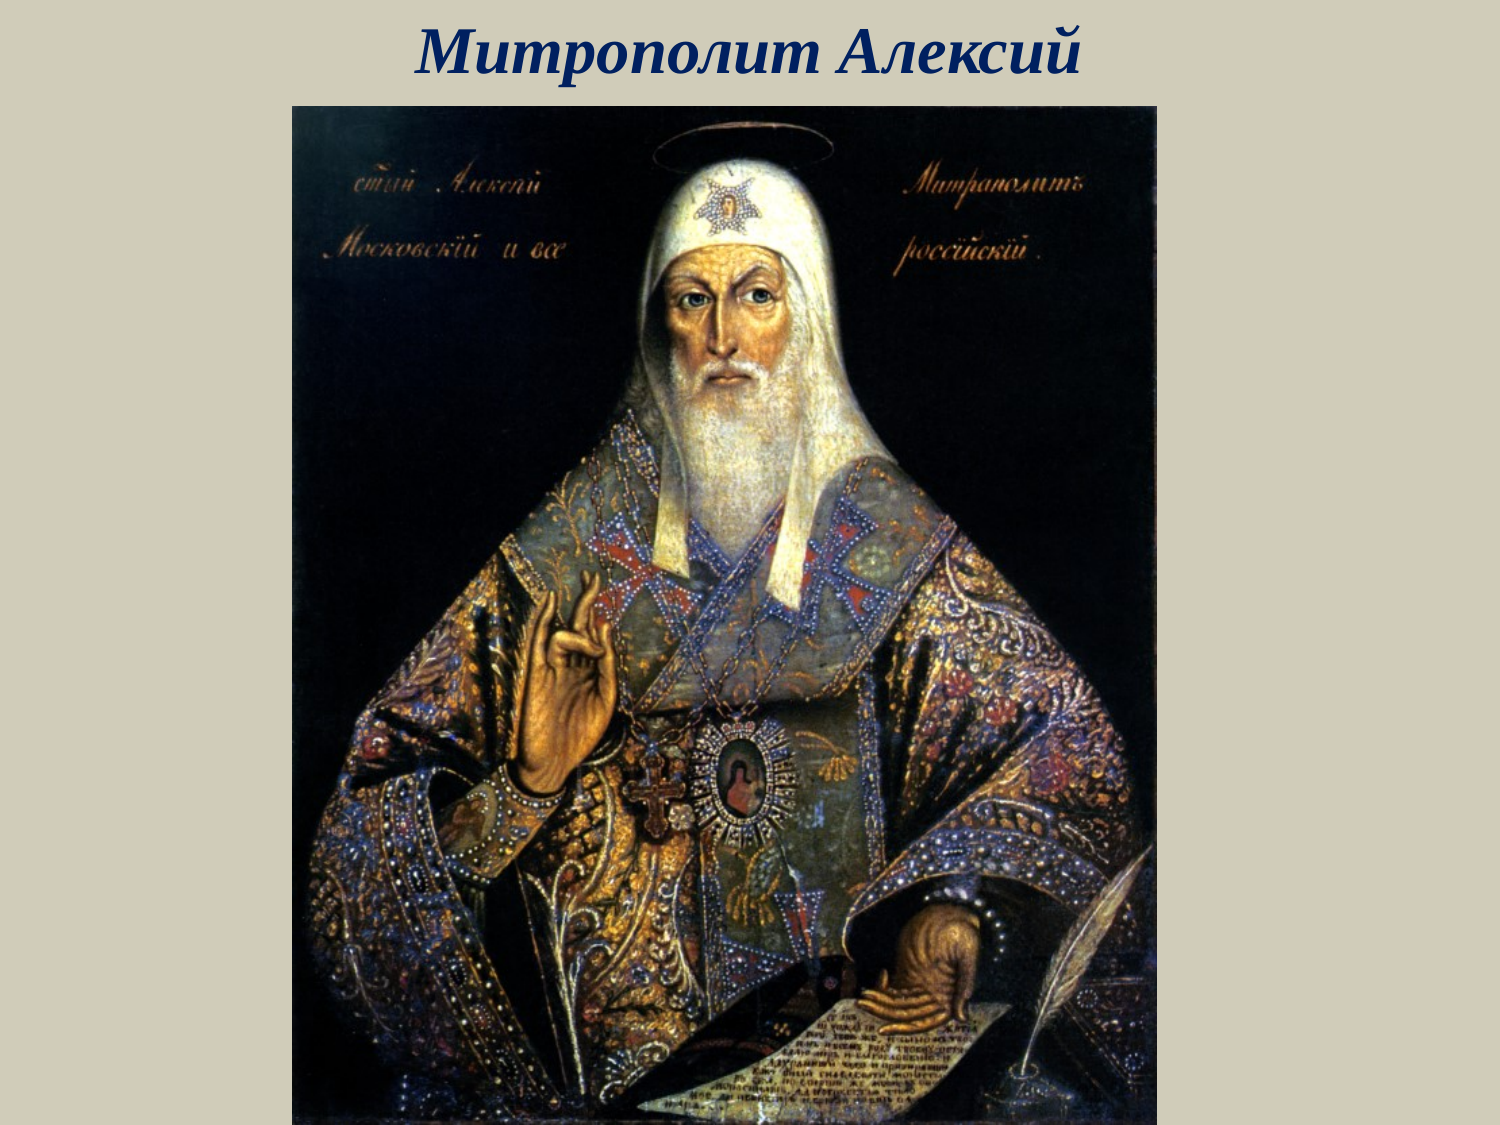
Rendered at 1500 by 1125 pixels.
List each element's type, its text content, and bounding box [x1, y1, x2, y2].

text_box Митрополит Алексий [400, 0, 1098, 95]
picture [292, 105, 1157, 1125]
